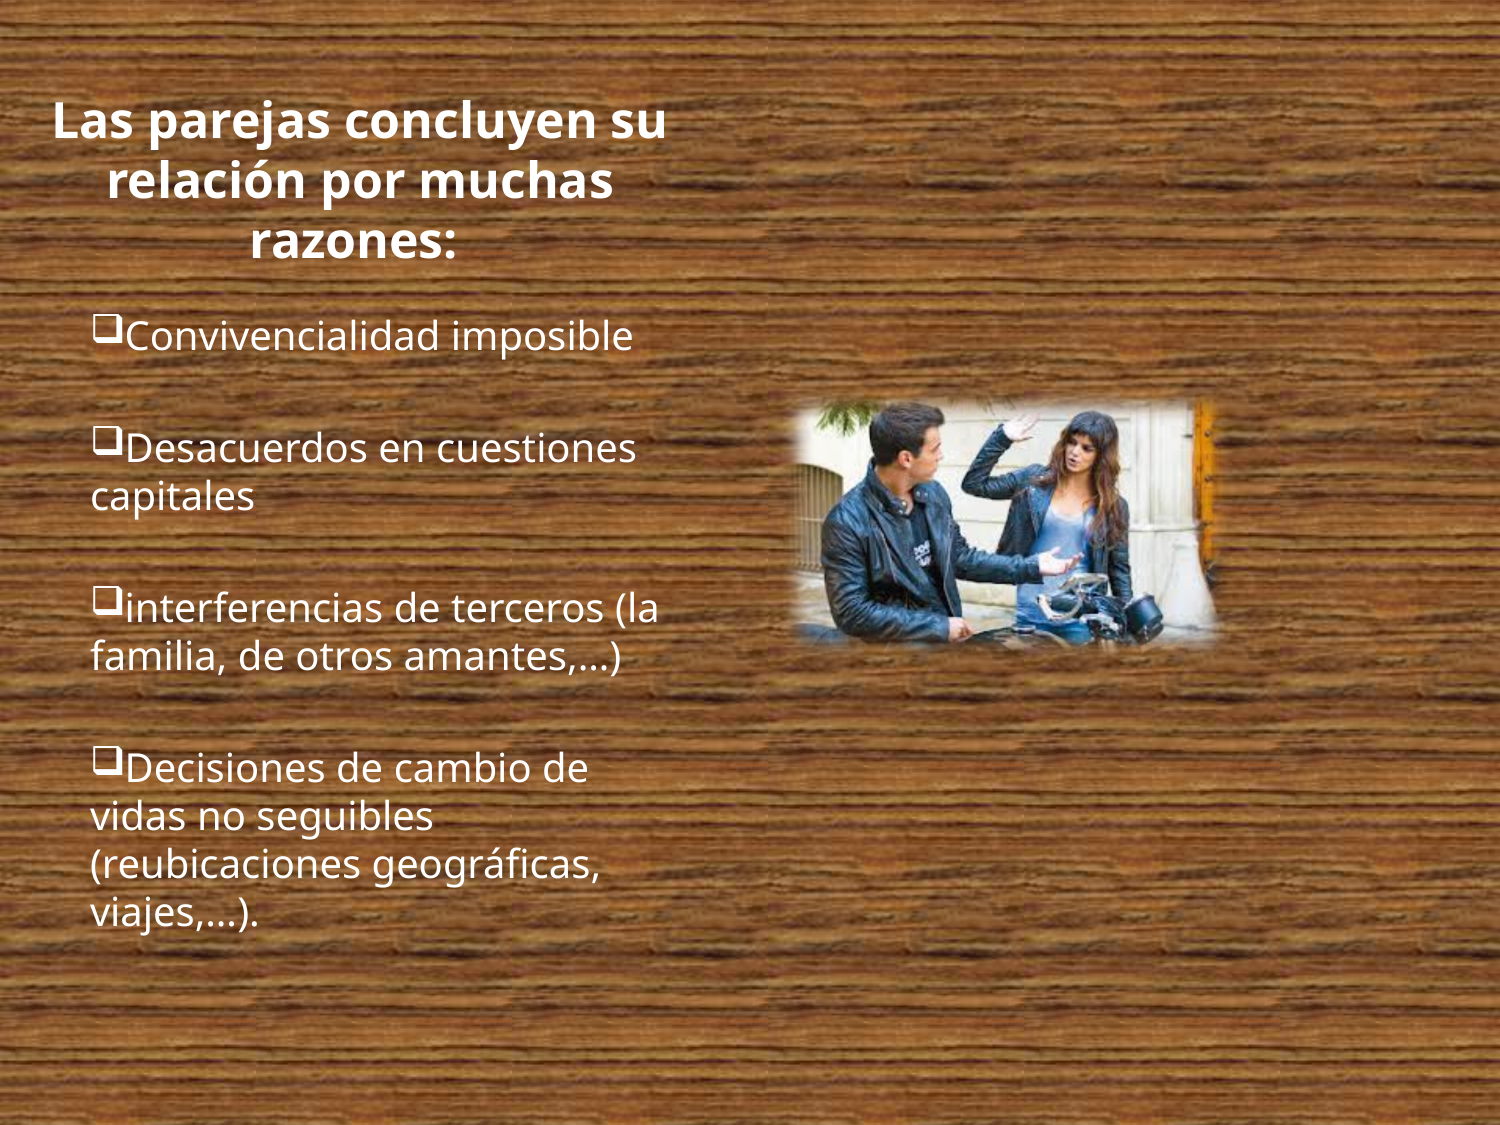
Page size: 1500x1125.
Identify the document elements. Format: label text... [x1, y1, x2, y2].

picture [0, 0, 1500, 1125]
list Convivencialidad imposible Desacuerdos en cuestiones capitales interferencias de terceros (la familia, de otros amantes,…) Decisiones de cambio de vidas no seguibles (reubicaciones geográficas, viajes,…). [75, 302, 680, 1005]
title Las parejas concluyen su relación por muchas razones: [29, 42, 691, 327]
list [778, 388, 1233, 661]
